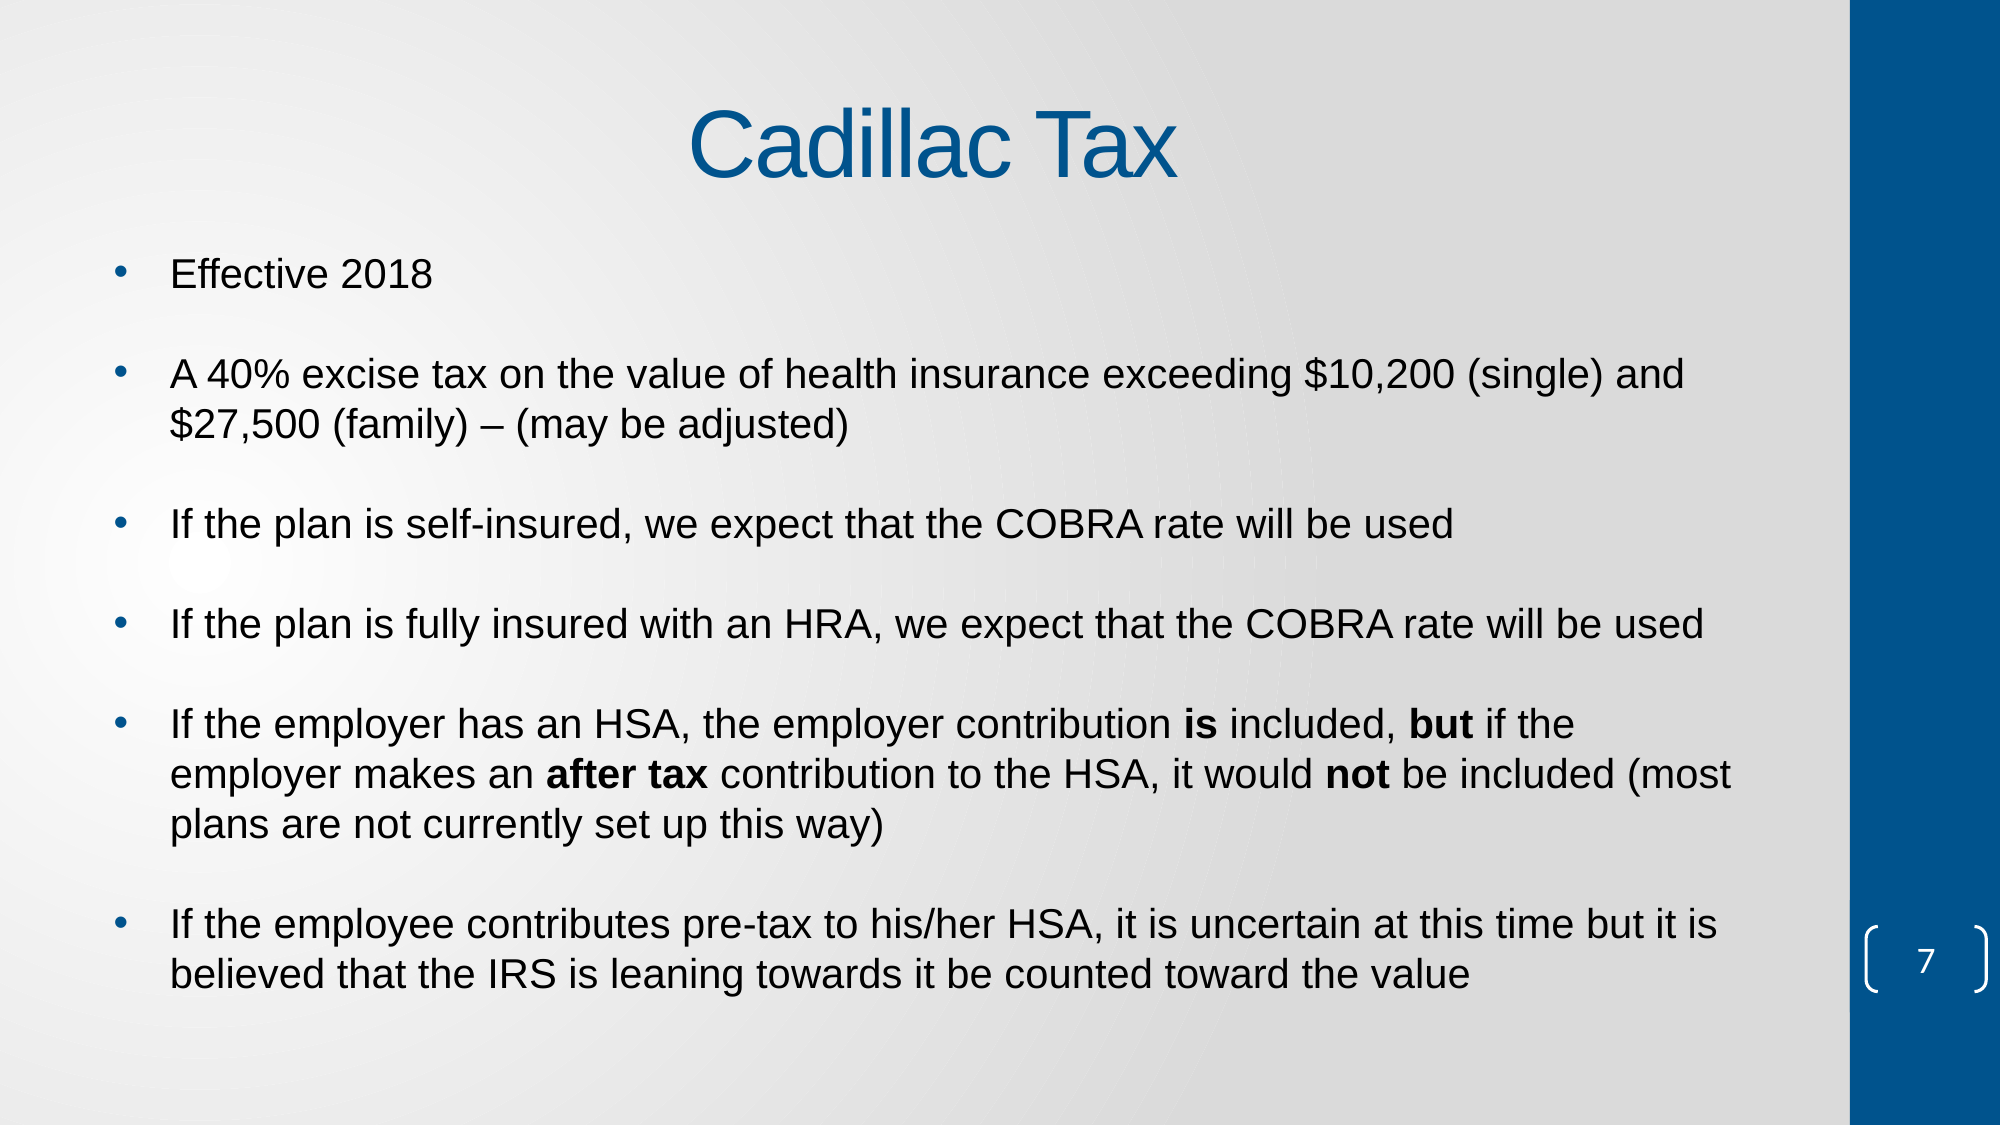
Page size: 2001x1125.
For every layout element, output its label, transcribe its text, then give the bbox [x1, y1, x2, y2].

slide_number 7 [1864, 924, 1988, 994]
list Effective 2018 A 40% excise tax on the value of health insurance exceeding $10,200 (single) and $27,500 (family) – (may be adjusted) If the plan is self-insured, we expect that the COBRA rate will be used If the plan is fully insured with an HRA, we expect that the COBRA rate will be used If the employer has an HSA, the employer contribution is included, but if the employer makes an after tax contribution to the HSA, it would not be included (most plans are not currently set up this way) If the employee contributes pre-tax to his/her HSA, it is uncertain at this time but it is believed that the IRS is leaning towards it be counted toward the value [98, 213, 1766, 1002]
title Cadillac Tax [99, 45, 1767, 233]
